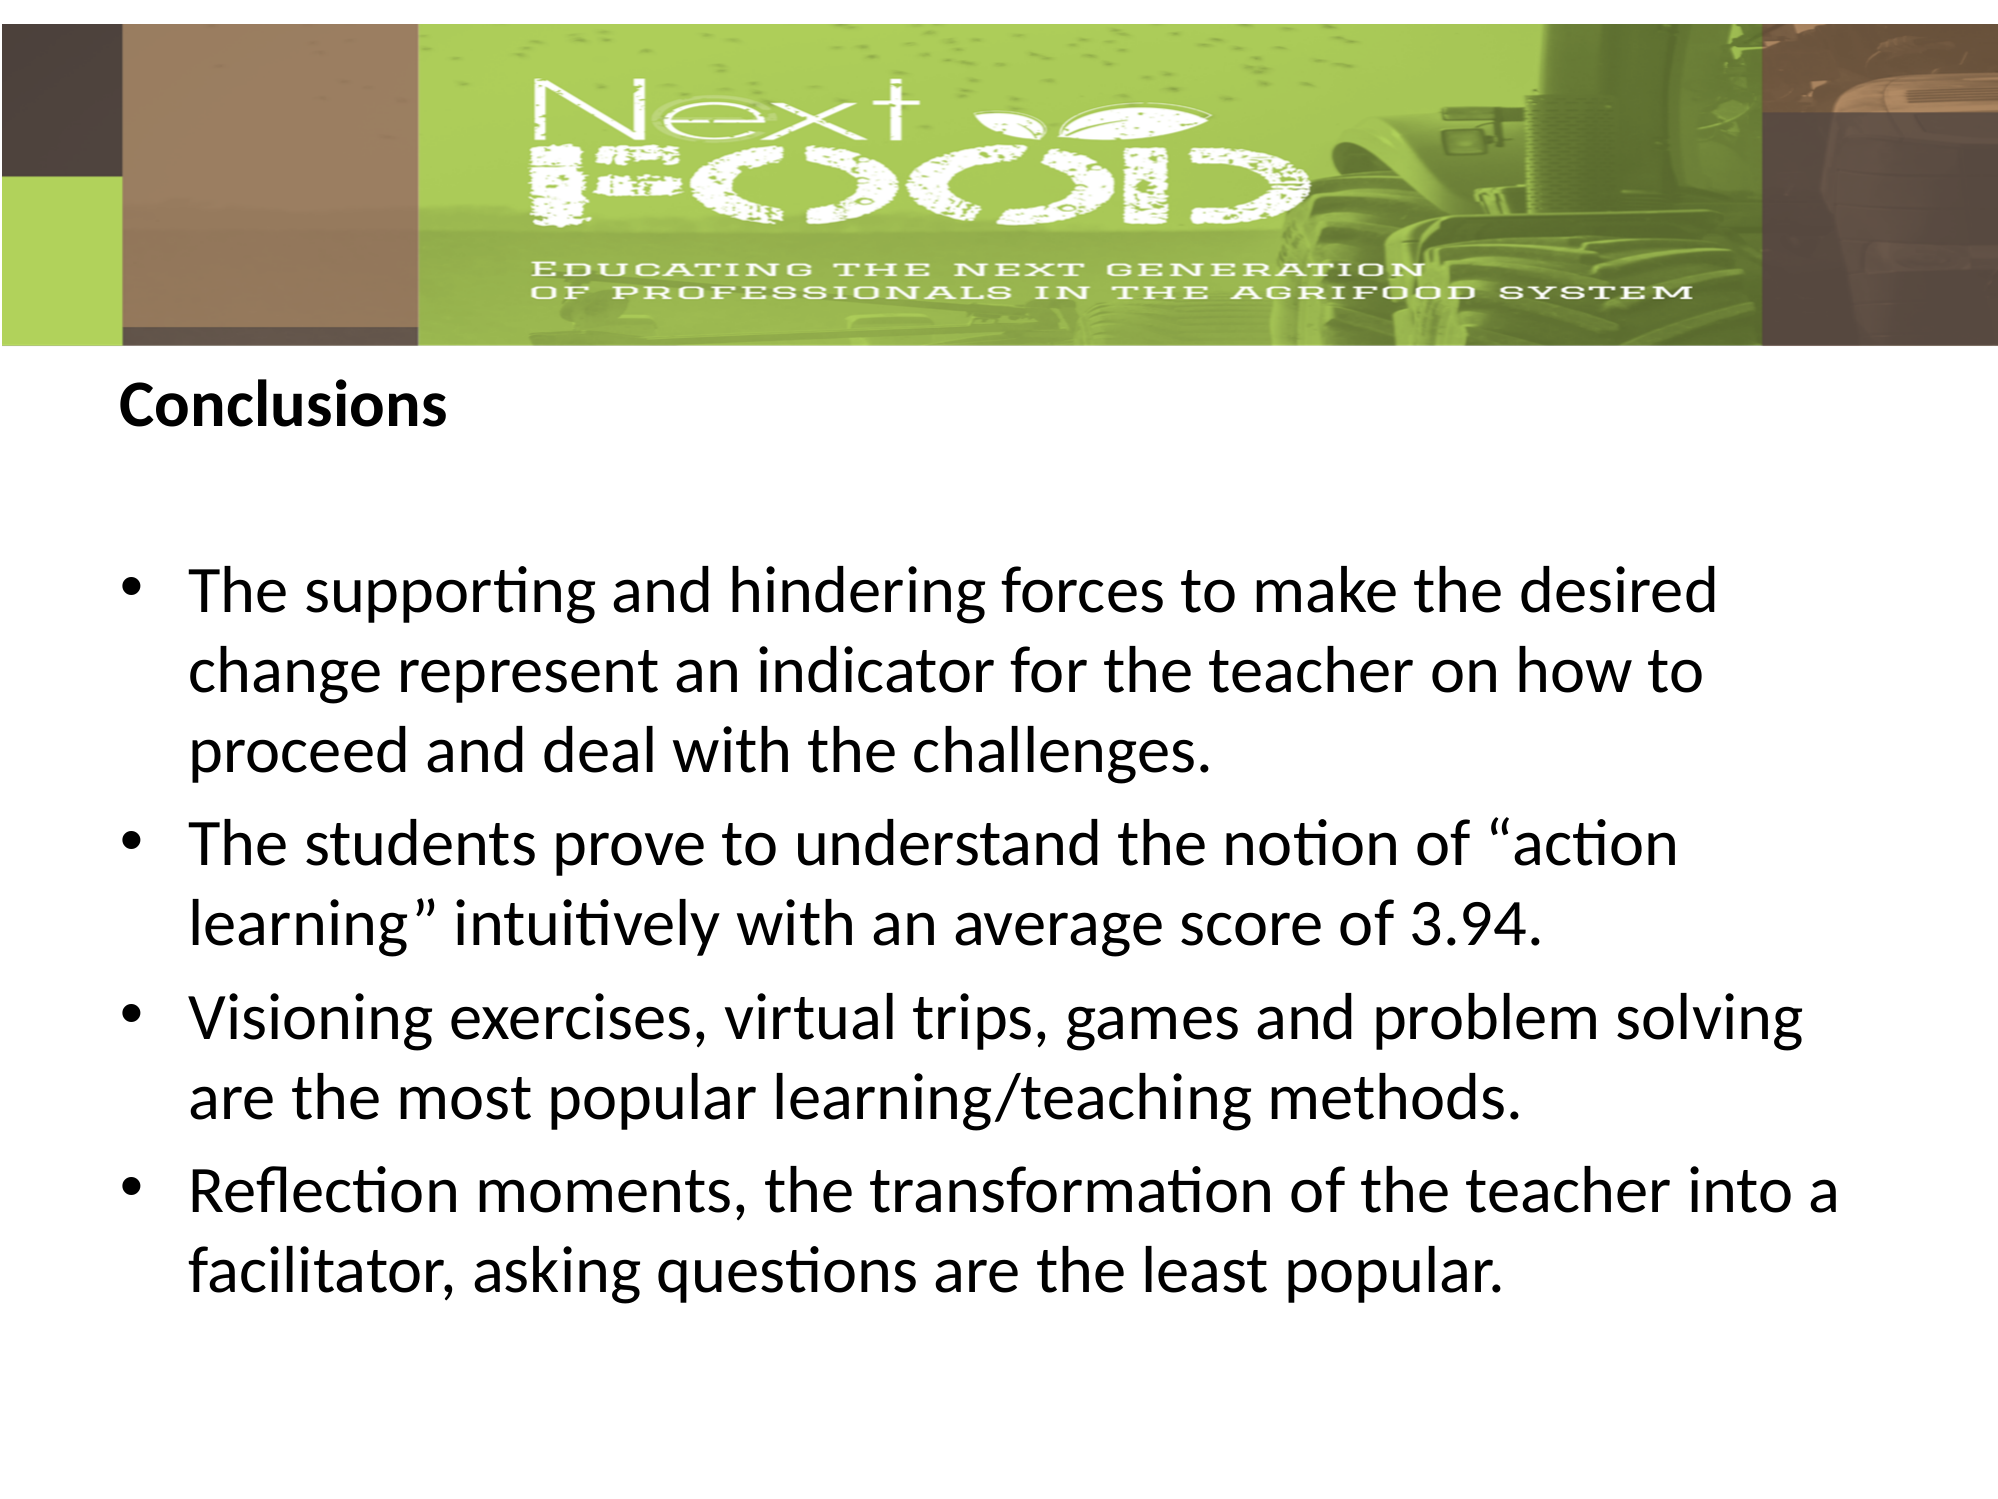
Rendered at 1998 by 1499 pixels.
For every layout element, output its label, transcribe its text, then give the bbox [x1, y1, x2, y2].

list Conclusions The supporting and hindering forces to make the desired change represent an indicator for the teacher on how to proceed and deal with the challenges. The students prove to understand the notion of “action learning” intuitively with an average score of 3.94. Visioning exercises, virtual trips, games and problem solving are the most popular learning/teaching methods. Reflection moments, the transformation of the teacher into a facilitator, asking questions are the least popular. [99, 367, 1898, 1339]
picture [1, 23, 1998, 356]
